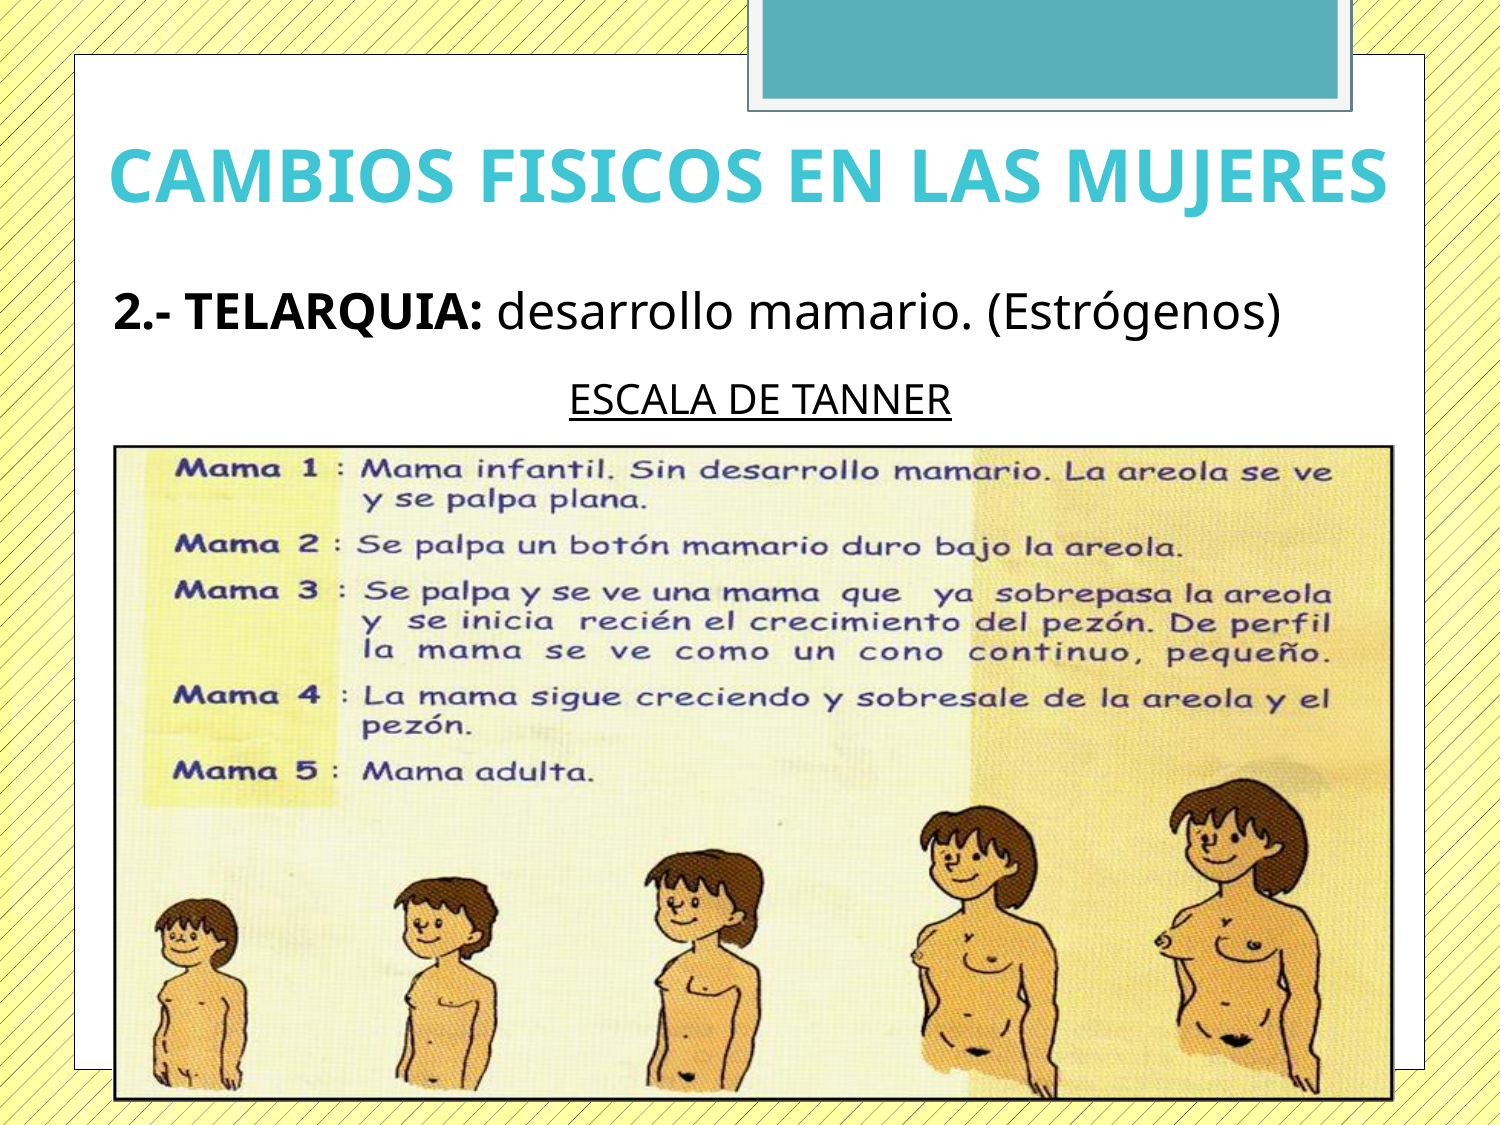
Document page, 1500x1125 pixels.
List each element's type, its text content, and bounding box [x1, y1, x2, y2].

list 2.- TELARQUIA: desarrollo mamario. (Estrógenos) ESCALA DE TANNER [98, 241, 1423, 445]
text_box CAMBIOS FISICOS EN LAS MUJERES [75, 113, 1423, 225]
picture [111, 444, 1395, 1103]
